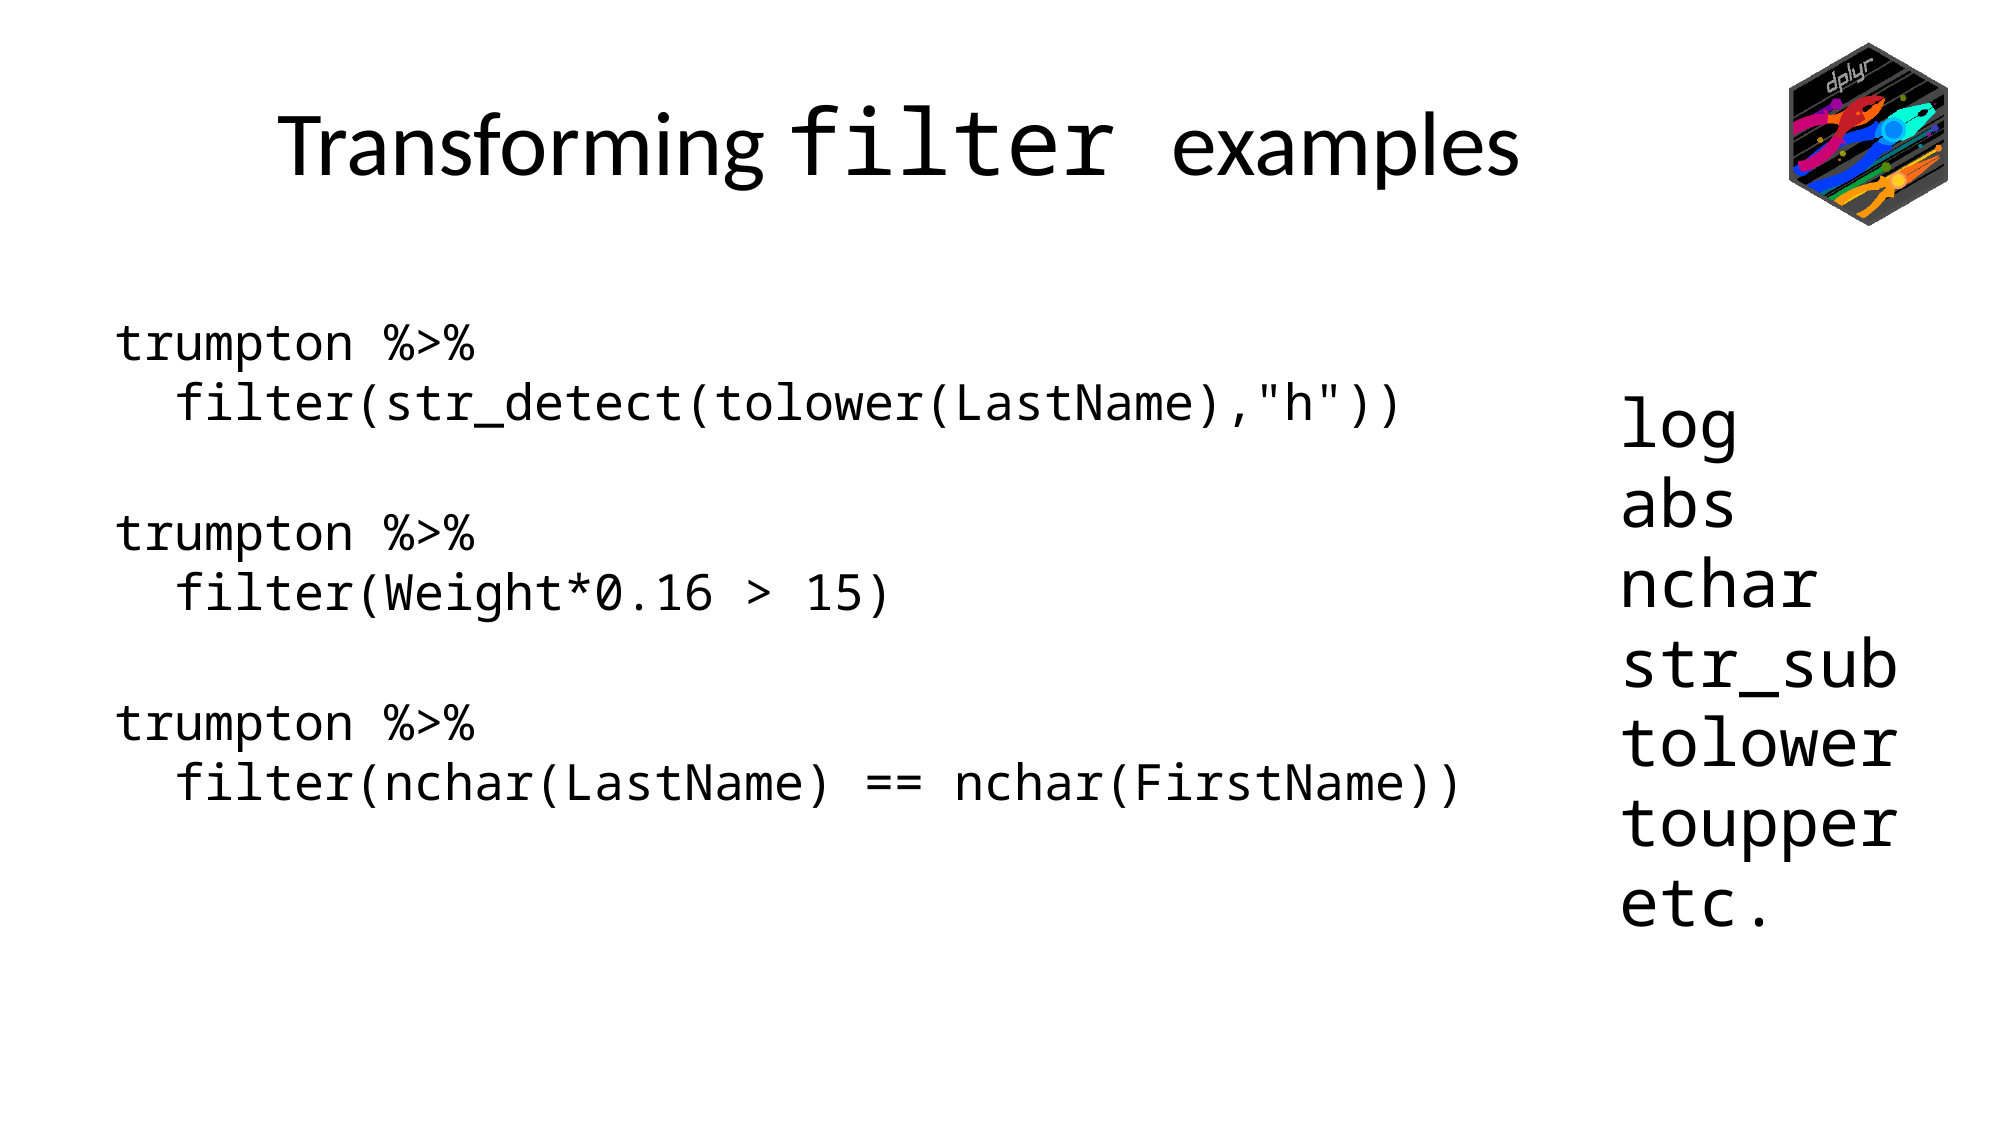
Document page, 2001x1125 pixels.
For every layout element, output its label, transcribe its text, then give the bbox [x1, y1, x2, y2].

text_box trumpton %>% filter(nchar(LastName) == nchar(FirstName)) [99, 682, 1515, 818]
text_box trumpton %>% filter(str_detect(tolower(LastName),"h")) [99, 302, 1515, 438]
title Transforming filter examples [0, 45, 1800, 233]
text_box trumpton %>% filter(Weight*0.16 > 15) [99, 492, 1515, 628]
text_box log abs nchar str_sub tolower toupper etc. [1604, 373, 1915, 948]
picture [1789, 42, 1948, 226]
